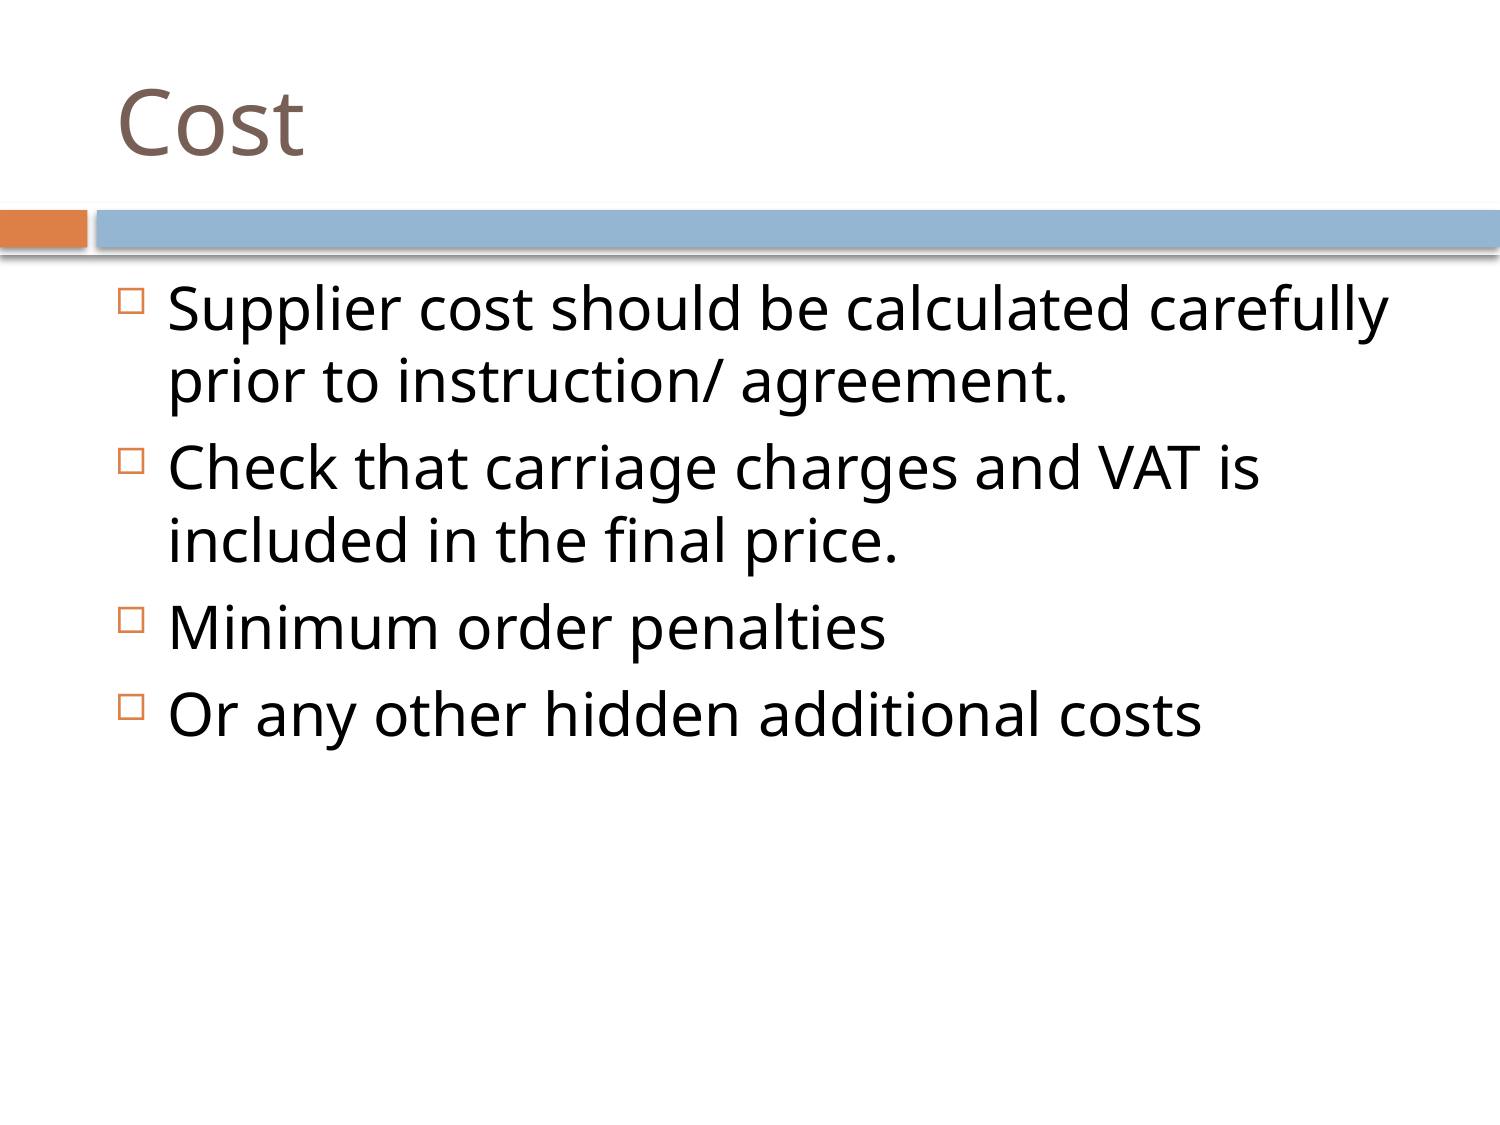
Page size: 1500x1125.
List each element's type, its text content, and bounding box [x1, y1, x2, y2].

title Cost [100, 37, 1438, 200]
list Supplier cost should be calculated carefully prior to instruction/ agreement. Check that carriage charges and VAT is included in the final price. Minimum order penalties Or any other hidden additional costs [100, 262, 1438, 1000]
